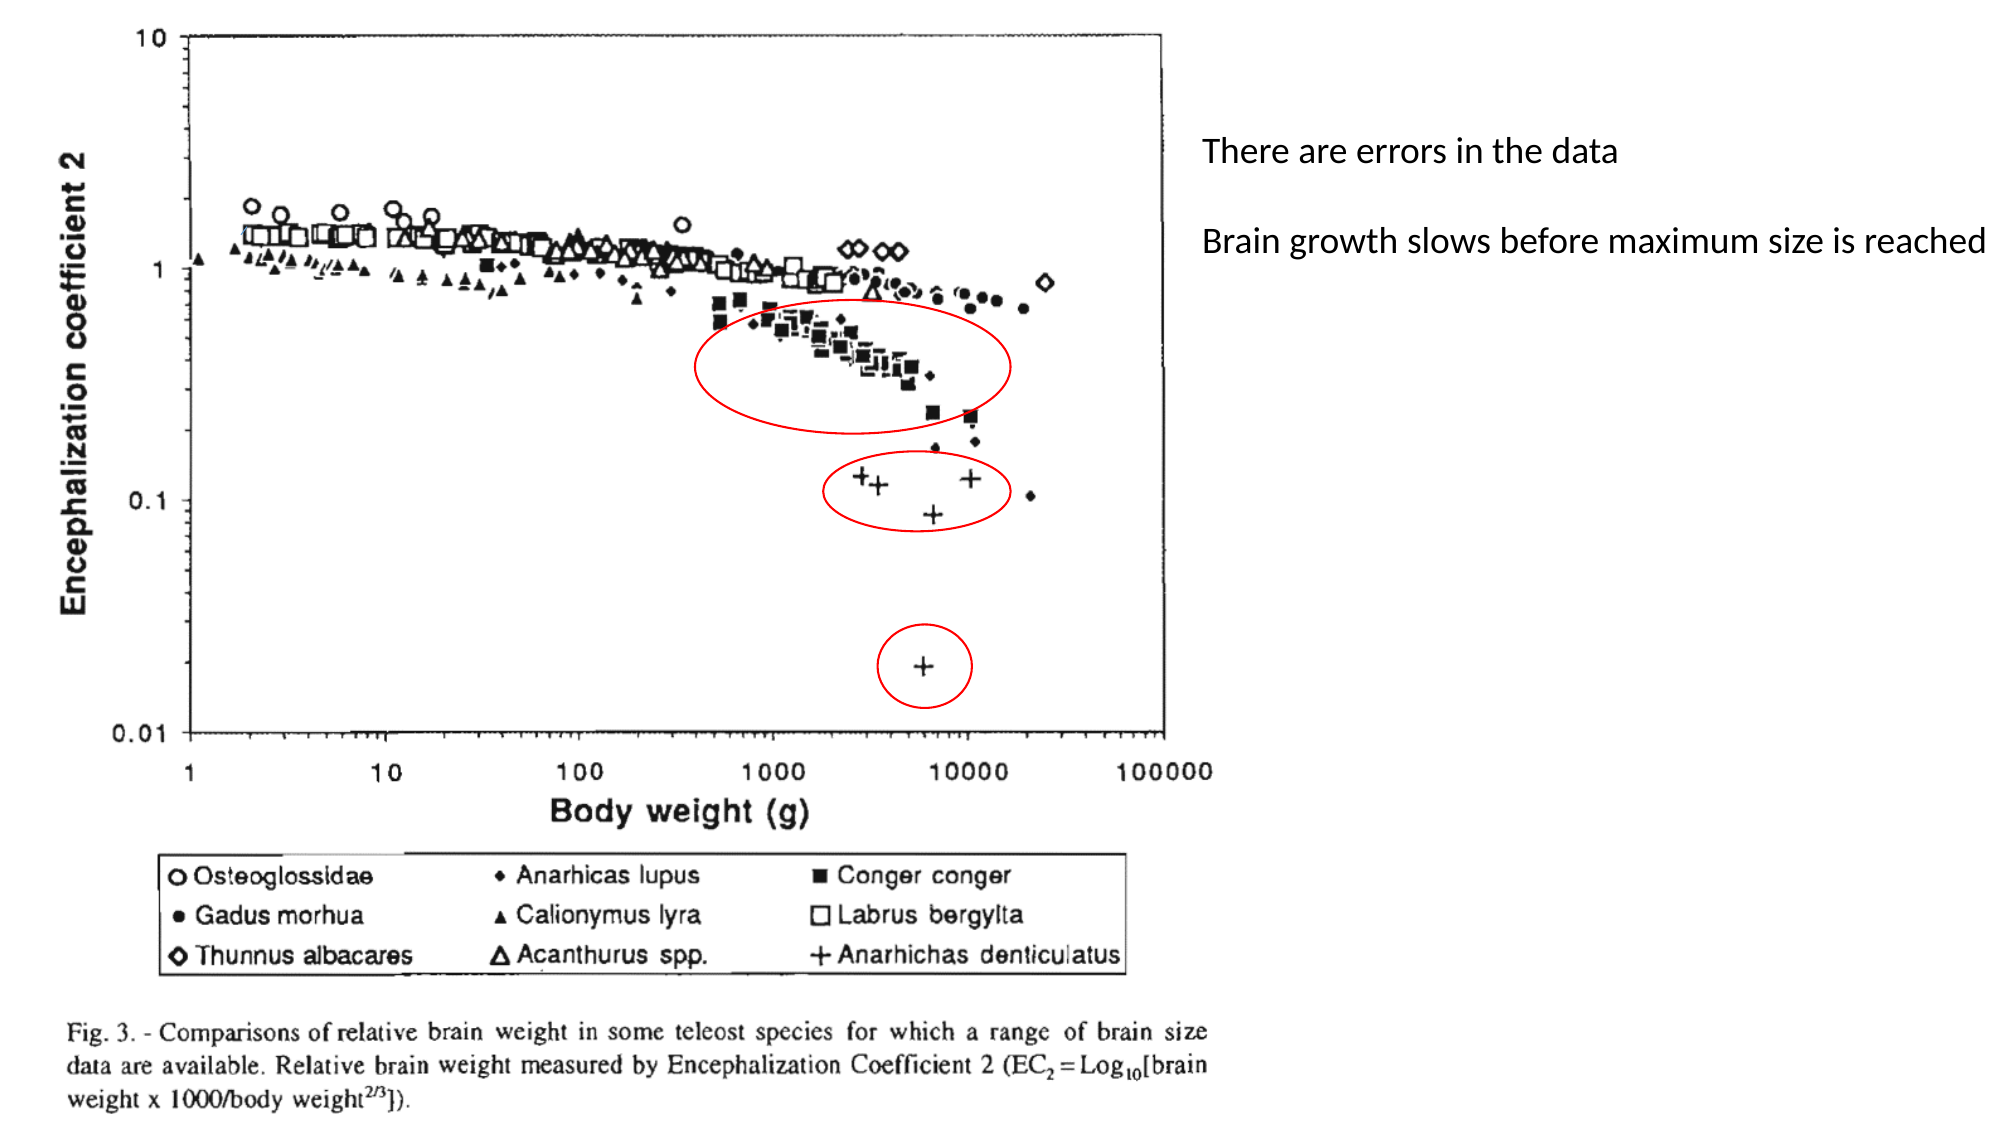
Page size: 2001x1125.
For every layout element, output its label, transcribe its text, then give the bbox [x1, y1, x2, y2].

text_box There are errors in the data Brain growth slows before maximum size is reached [1217, 118, 2000, 314]
picture [33, 14, 1217, 1119]
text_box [240, 226, 248, 235]
